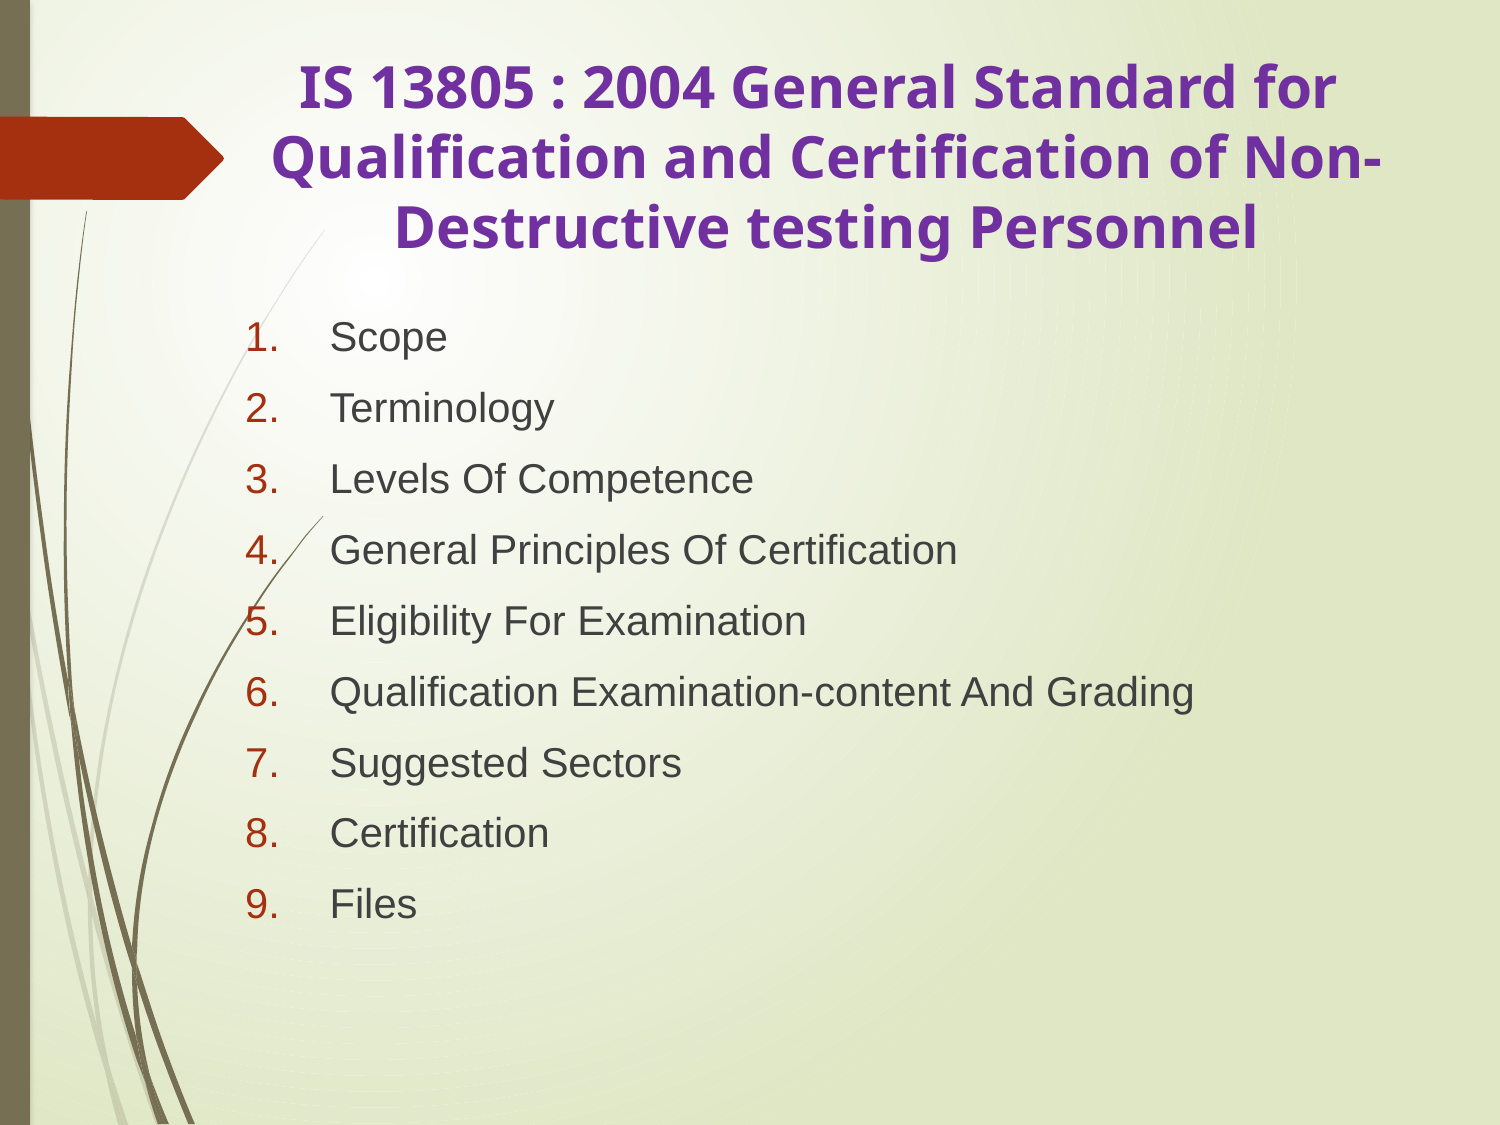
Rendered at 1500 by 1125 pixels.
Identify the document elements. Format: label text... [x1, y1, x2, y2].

list Scope Terminology Levels Of Competence General Principles Of Certification Eligibility For Examination Qualification Examination-content And Grading Suggested Sectors Certification Files [230, 302, 1329, 1046]
title IS 13805 : 2004 General Standard for Qualification and Certification of Non-Destructive testing Personnel [230, 42, 1424, 256]
